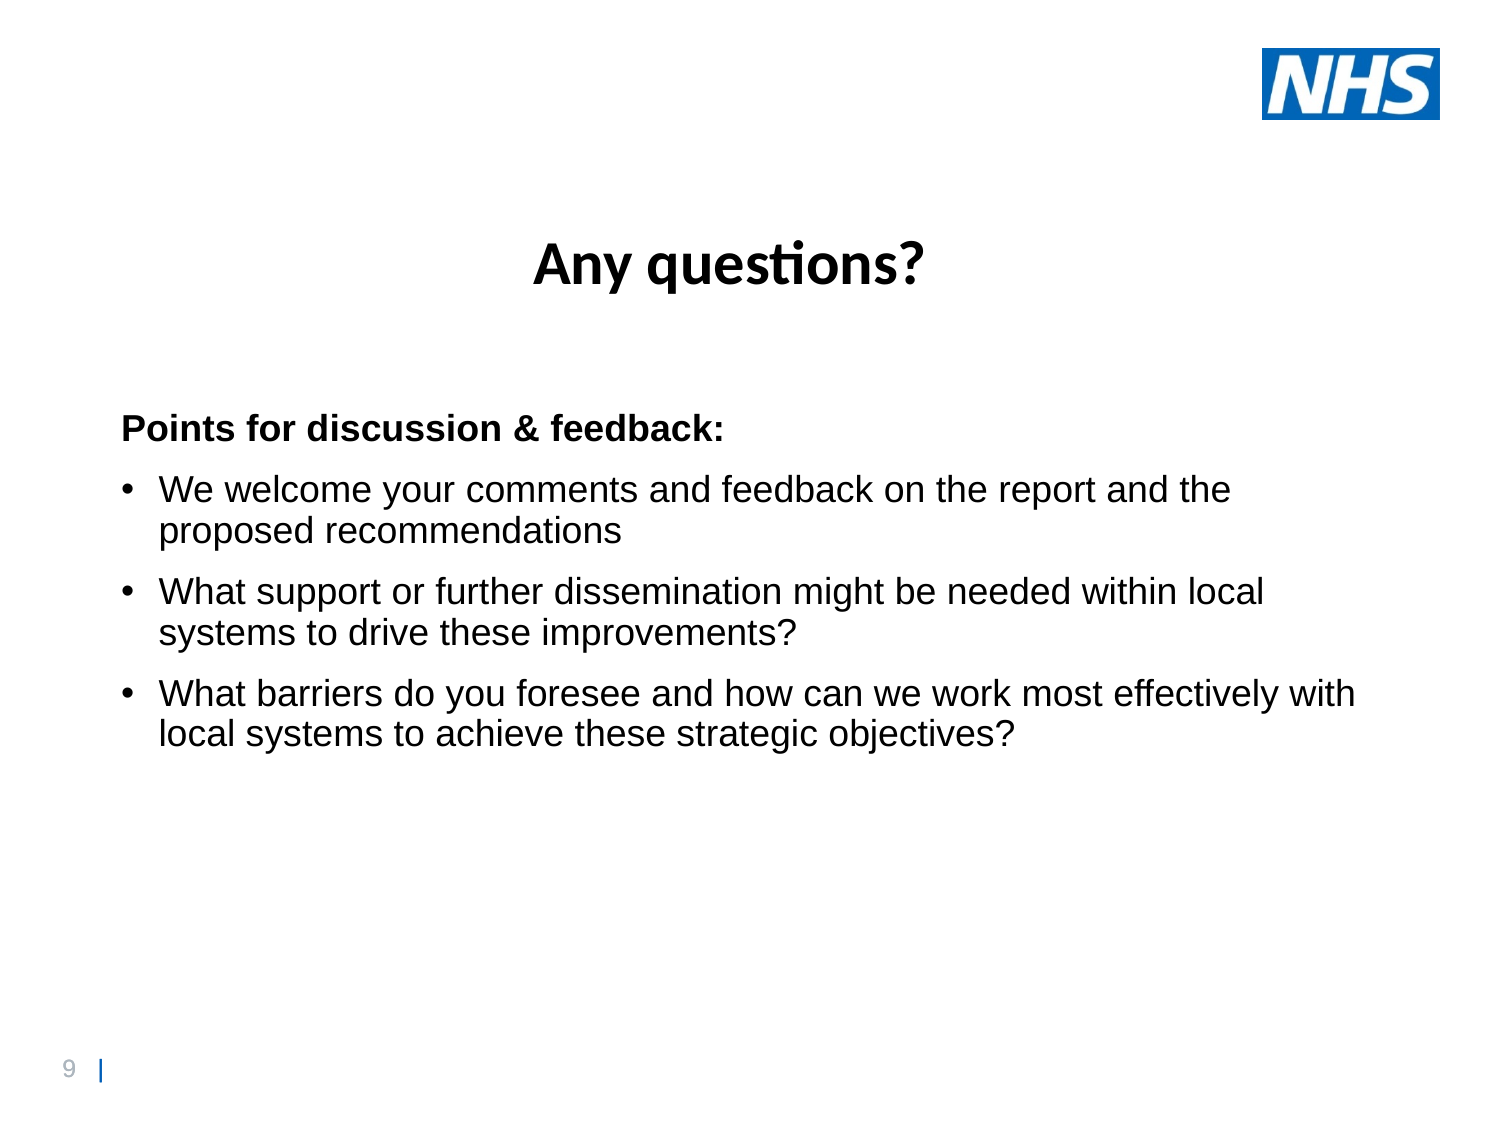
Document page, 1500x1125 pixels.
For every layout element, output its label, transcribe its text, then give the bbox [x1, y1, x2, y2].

picture [1262, 48, 1440, 120]
text_box Any questions? [518, 215, 1024, 350]
list Points for discussion & feedback: We welcome your comments and feedback on the report and the proposed recommendations What support or further dissemination might be needed within local systems to drive these improvements? What barriers do you foresee and how can we work most effectively with local systems to achieve these strategic objectives? [106, 401, 1376, 832]
